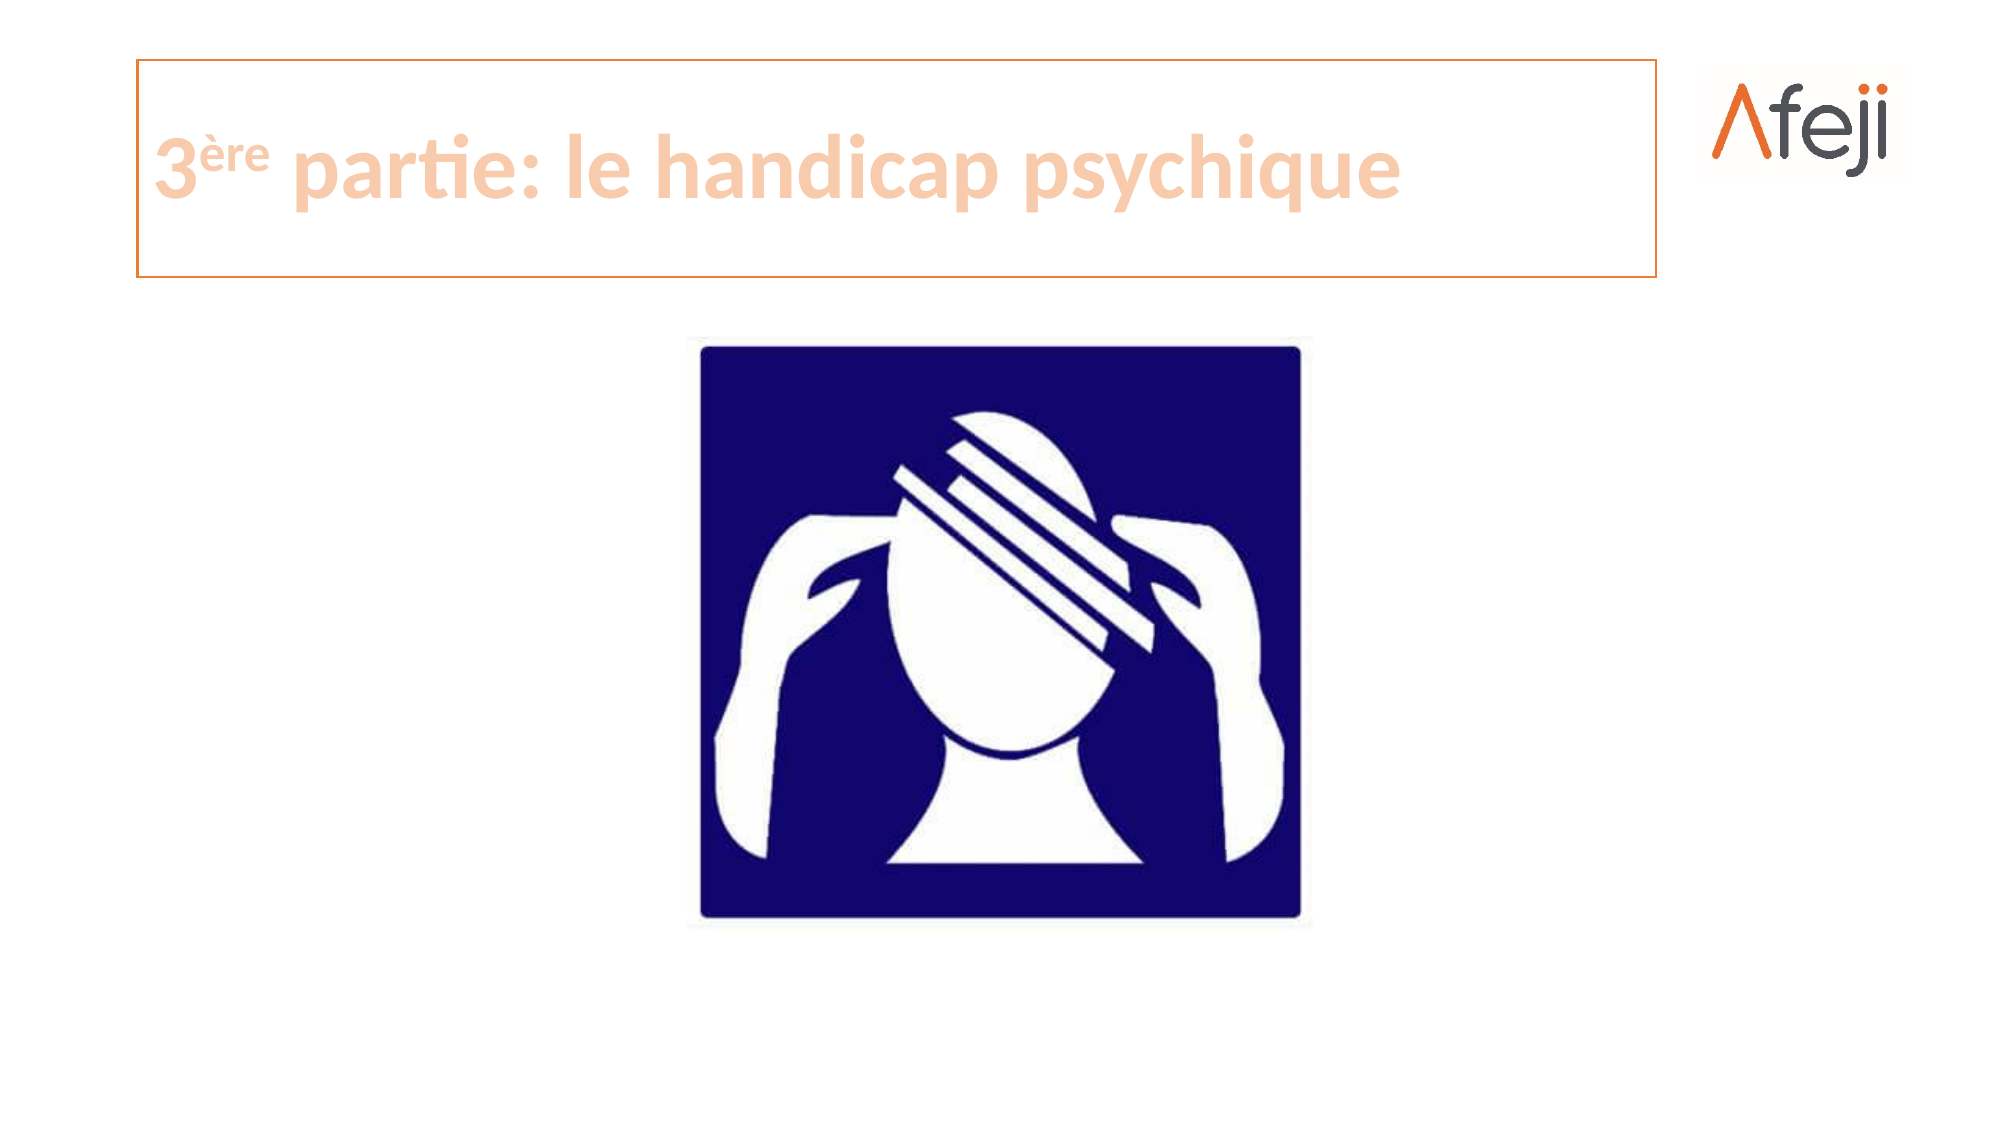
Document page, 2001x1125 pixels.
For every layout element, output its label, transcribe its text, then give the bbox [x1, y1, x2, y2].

title 3ère partie: le handicap psychique [136, 59, 1657, 278]
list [687, 336, 1313, 931]
picture [1699, 66, 1909, 185]
